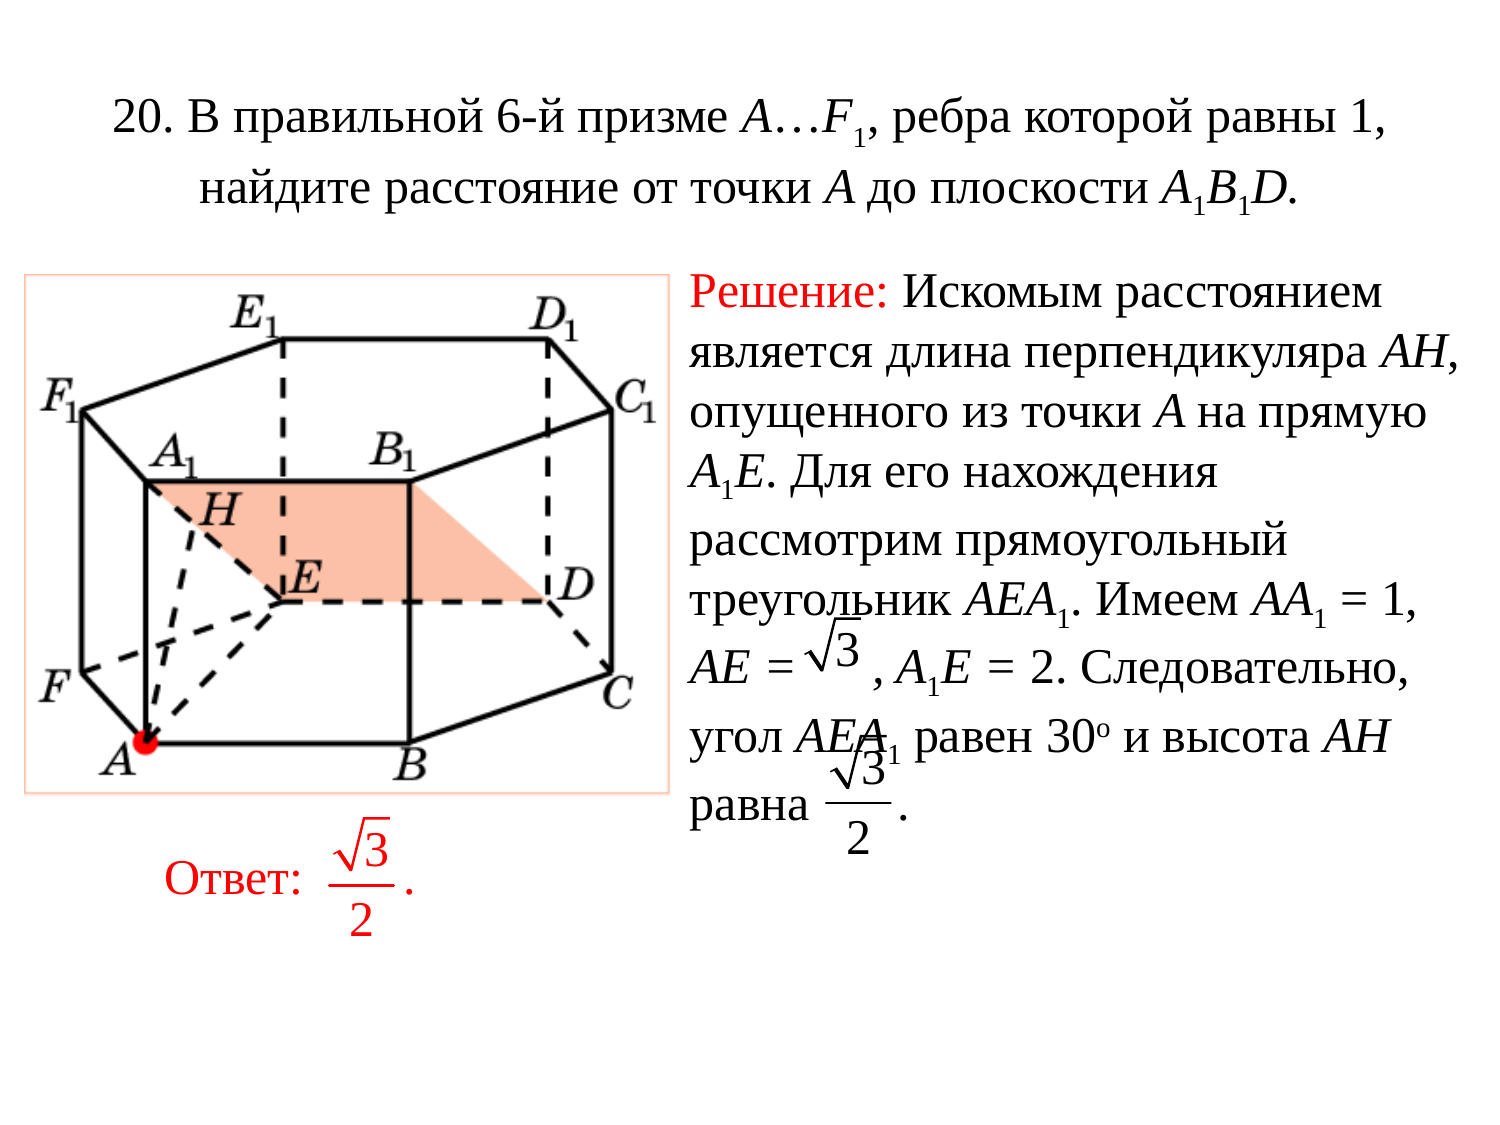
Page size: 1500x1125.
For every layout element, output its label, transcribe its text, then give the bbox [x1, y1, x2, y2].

text_box 20. В правильной 6-й призме A…F1, ребра которой равны 1, найдите расстояние от точки A до плоскости A1B1D. [37, 75, 1463, 229]
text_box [24, 249, 1488, 942]
